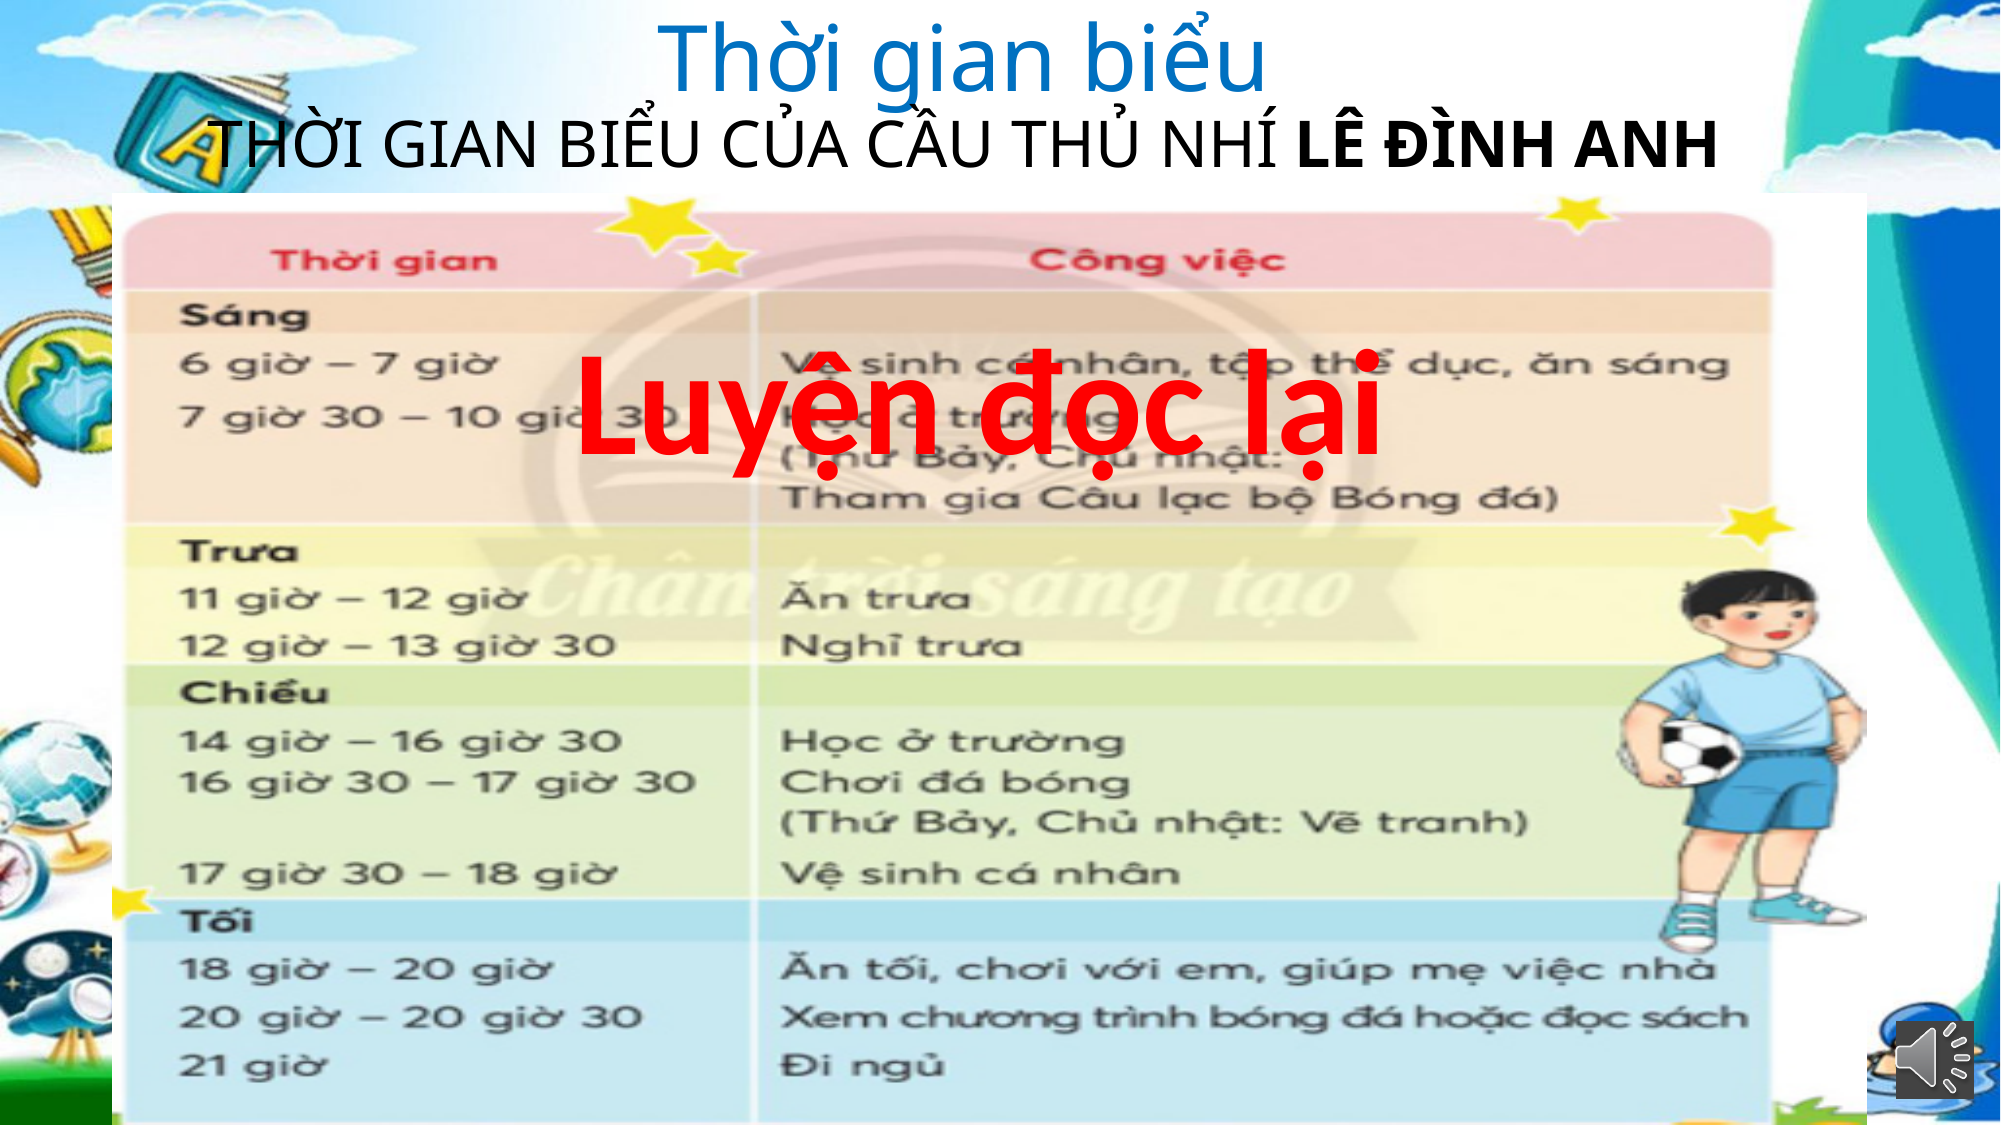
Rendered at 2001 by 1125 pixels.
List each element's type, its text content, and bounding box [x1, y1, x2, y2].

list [112, 193, 1867, 1125]
title Thời gian biểu THỜI GIAN BIỂU CỦA CẦU THỦ NHÍ LÊ ĐÌNH ANH [87, 0, 1842, 194]
picture [1842, 0, 2001, 1125]
picture [0, 0, 112, 1125]
